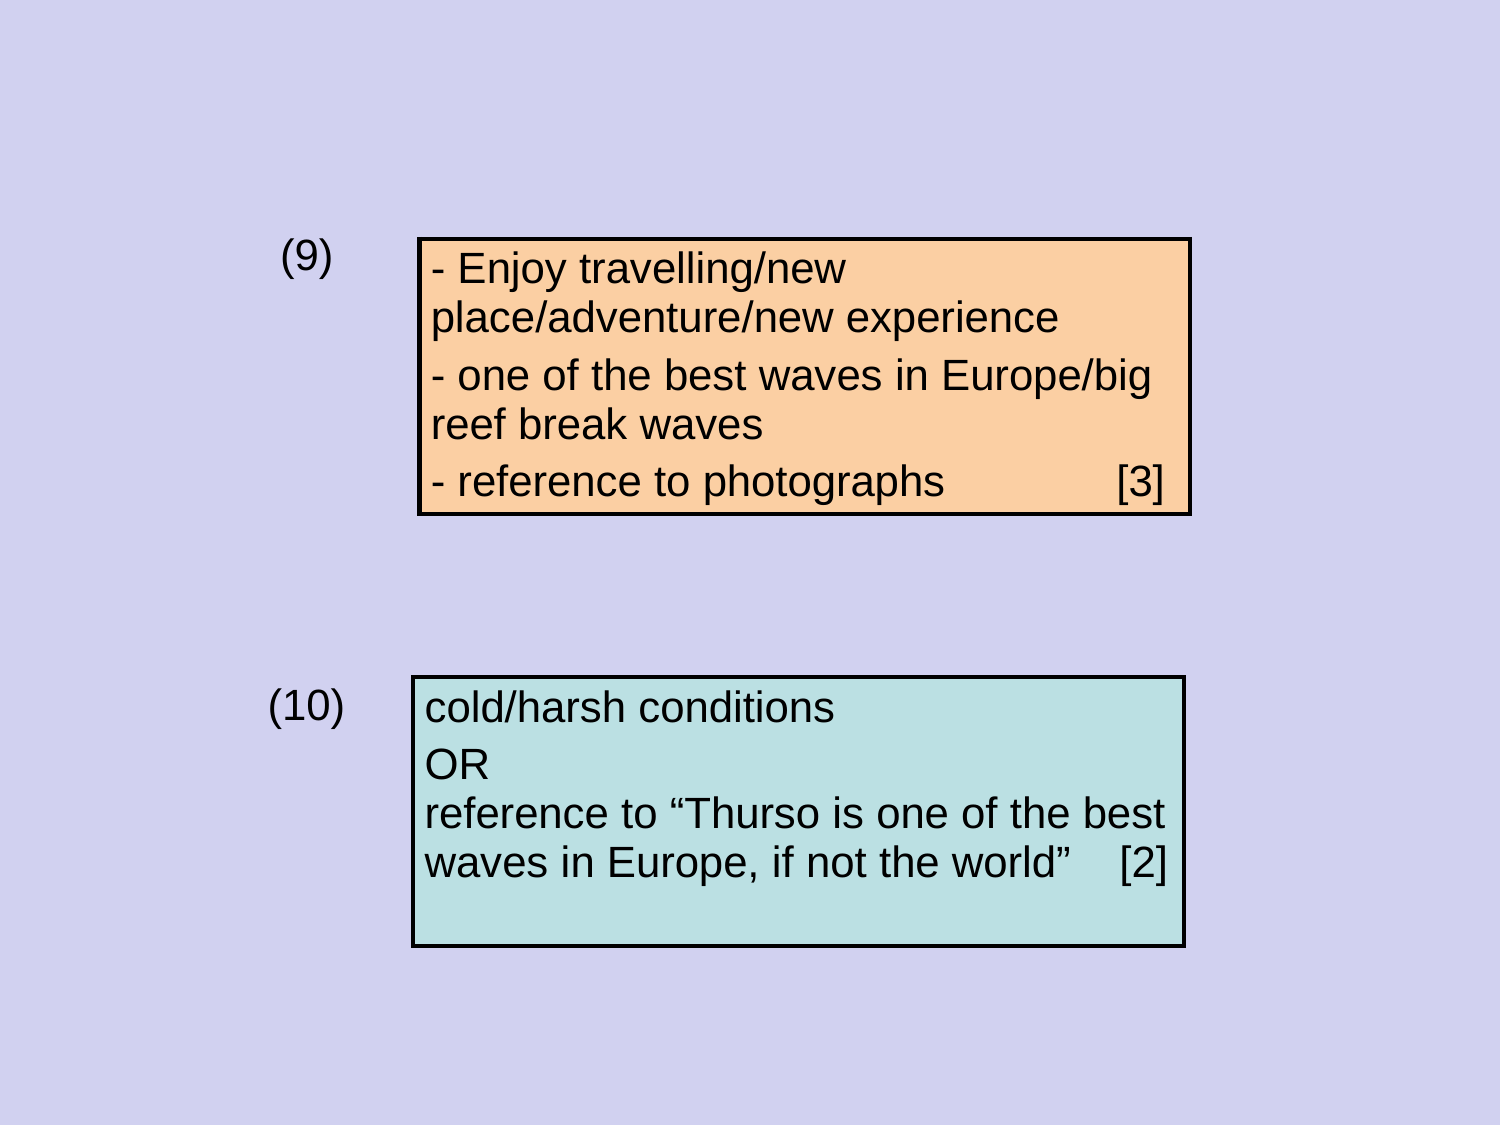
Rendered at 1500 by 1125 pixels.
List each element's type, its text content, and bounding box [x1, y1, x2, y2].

table_header - Enjoy travelling/new place/adventure/new experience - one of the best waves in Europe/big reef break waves - reference to photographs [3] [422, 241, 1188, 512]
table_header cold/harsh conditions OR reference to “Thurso is one of the best waves in Europe, if not the world” [2] [415, 679, 1182, 944]
text_box [1039, 378, 1071, 429]
text_box (10) [252, 669, 386, 737]
list (9) [252, 219, 916, 777]
